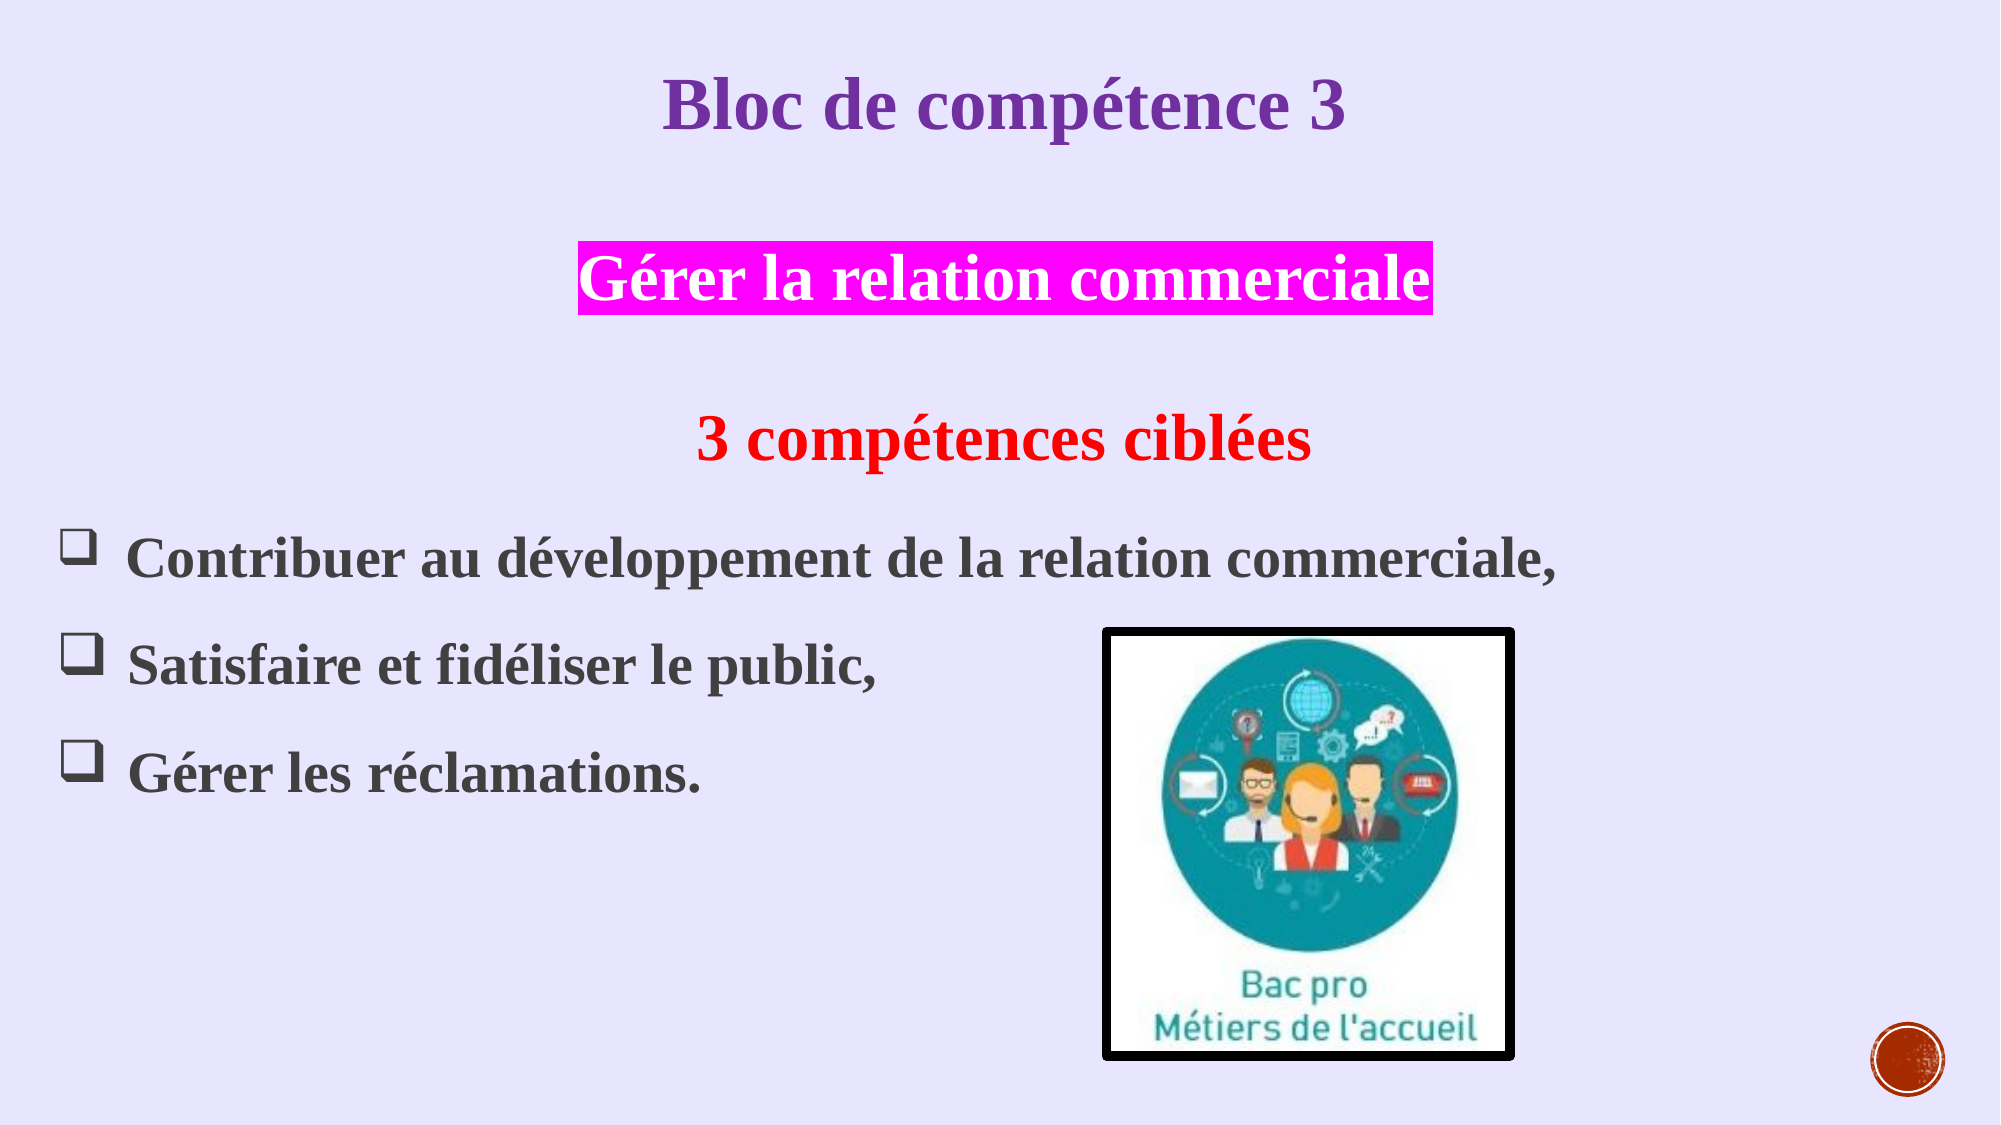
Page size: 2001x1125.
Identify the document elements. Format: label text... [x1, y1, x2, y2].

slide_number 16 [1855, 1028, 1961, 1089]
picture [1111, 636, 1506, 1051]
text_box Bloc de compétence 3 Gérer la relation commerciale 3 compétences ciblées Contribuer au développement de la relation commerciale, Satisfaire et fidéliser le public, Gérer les réclamations. [41, 46, 1969, 997]
